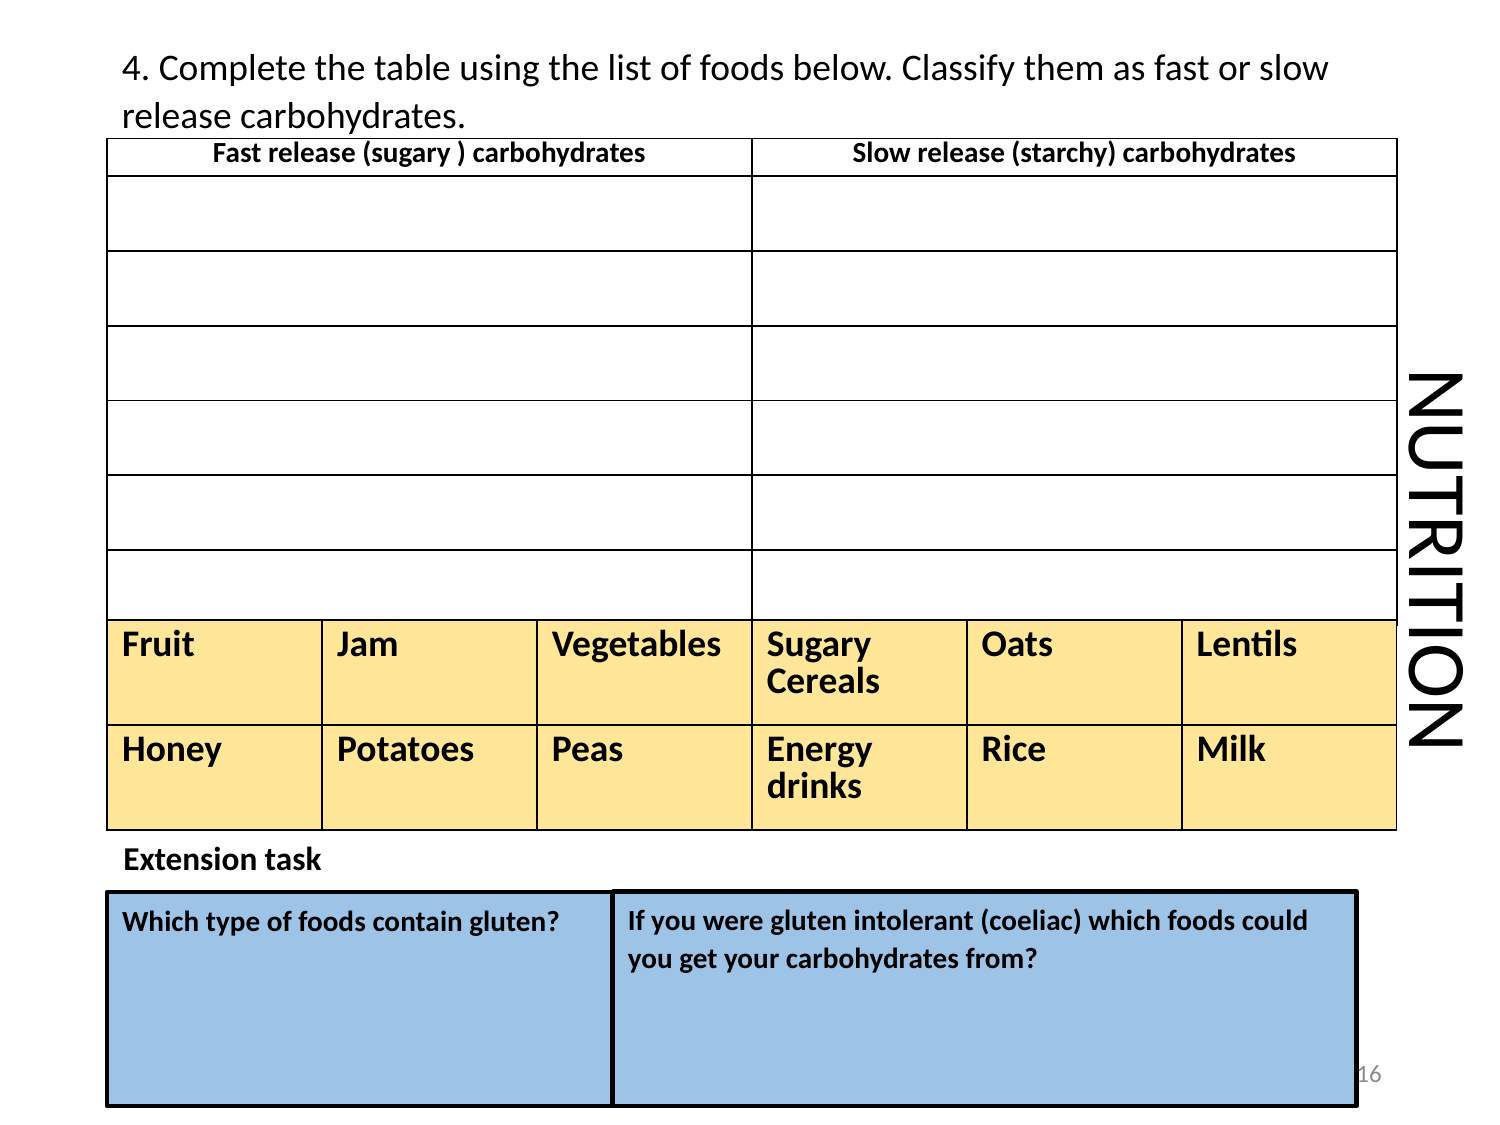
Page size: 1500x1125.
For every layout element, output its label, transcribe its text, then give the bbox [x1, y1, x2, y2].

table_cell [753, 327, 1368, 400]
table_header Vegetables [538, 621, 751, 724]
table_cell [753, 476, 1368, 549]
table_header Lentils [1183, 621, 1368, 724]
table_cell [108, 252, 751, 325]
table_cell [753, 252, 1368, 325]
text_box If you were gluten intolerant (coeliac) which foods could you get your carbohydrates from? [612, 891, 1357, 1106]
table_header Jam [323, 621, 536, 724]
slide_number 16 [1357, 1042, 1368, 1103]
table_cell [753, 551, 1368, 619]
table_header Fruit [108, 621, 321, 724]
table_cell [108, 551, 751, 619]
table_cell [108, 401, 751, 474]
table_header Slow release (starchy) carbohydrates [753, 139, 1368, 175]
table_cell Energy drinks [753, 726, 966, 829]
table_cell [753, 401, 1368, 474]
text_box 4. Complete the table using the list of foods below. Classify them as fast or slow release carbohydrates. [107, 32, 1368, 138]
table_header Oats [968, 621, 1181, 724]
table_cell [108, 327, 751, 400]
text_box Extension task [108, 831, 338, 885]
table_cell Honey [108, 726, 321, 829]
table_header Fast release (sugary ) carbohydrates [108, 139, 751, 175]
table_cell [108, 177, 751, 250]
text_box NUTRITION [1368, 17, 1500, 1103]
table_cell Milk [1183, 726, 1368, 829]
table_cell [108, 476, 751, 549]
table_cell Potatoes [323, 726, 536, 829]
table_header Sugary Cereals [753, 621, 966, 724]
table_cell Rice [968, 726, 1181, 829]
table_cell [753, 177, 1368, 250]
table_cell Peas [538, 726, 751, 829]
text_box Which type of foods contain gluten? [107, 891, 612, 1106]
